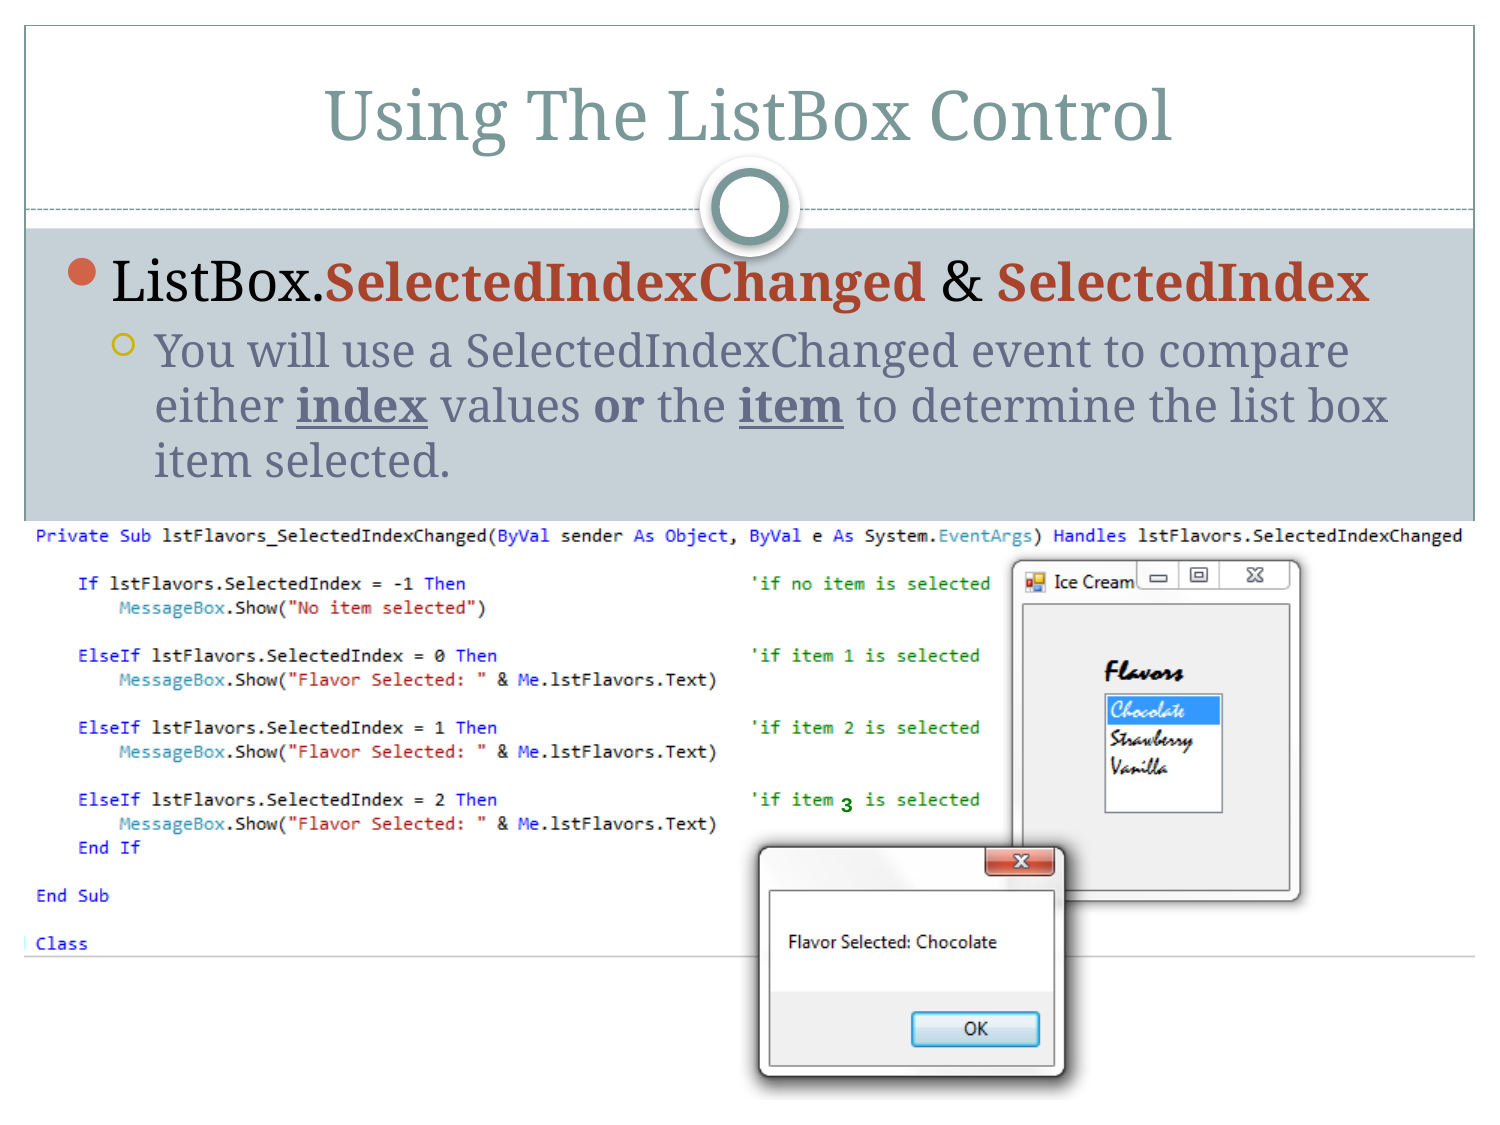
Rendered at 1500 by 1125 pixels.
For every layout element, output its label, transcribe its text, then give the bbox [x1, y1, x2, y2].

list ListBox.SelectedIndexChanged & SelectedIndex You will use a SelectedIndexChanged event to compare either index values or the item to determine the list box item selected. [49, 237, 1445, 518]
picture [24, 521, 1476, 1101]
title Using The ListBox Control [49, 37, 1450, 162]
